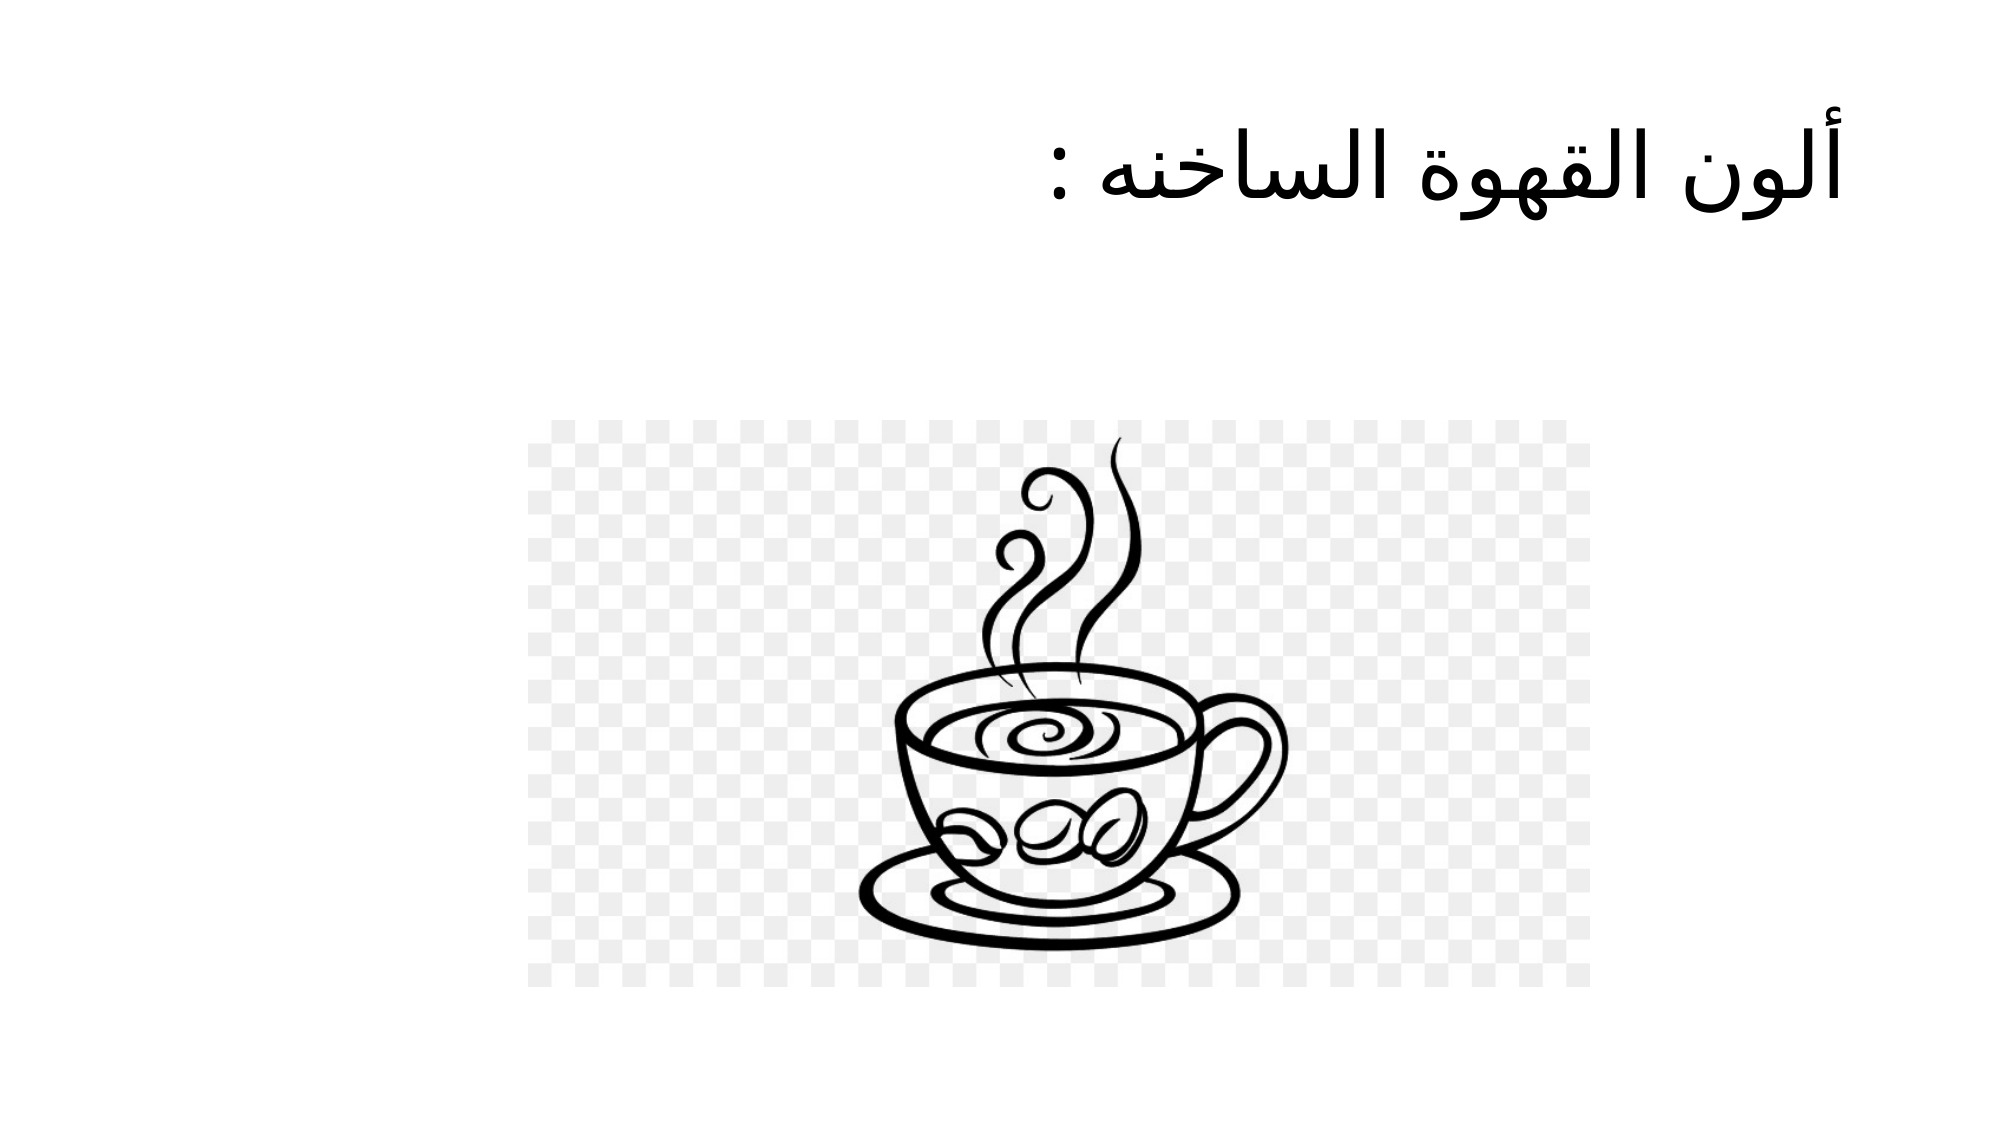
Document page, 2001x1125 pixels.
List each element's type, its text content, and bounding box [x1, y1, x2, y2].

picture [528, 420, 1590, 987]
title ألون القهوة الساخنه : [137, 59, 1863, 278]
